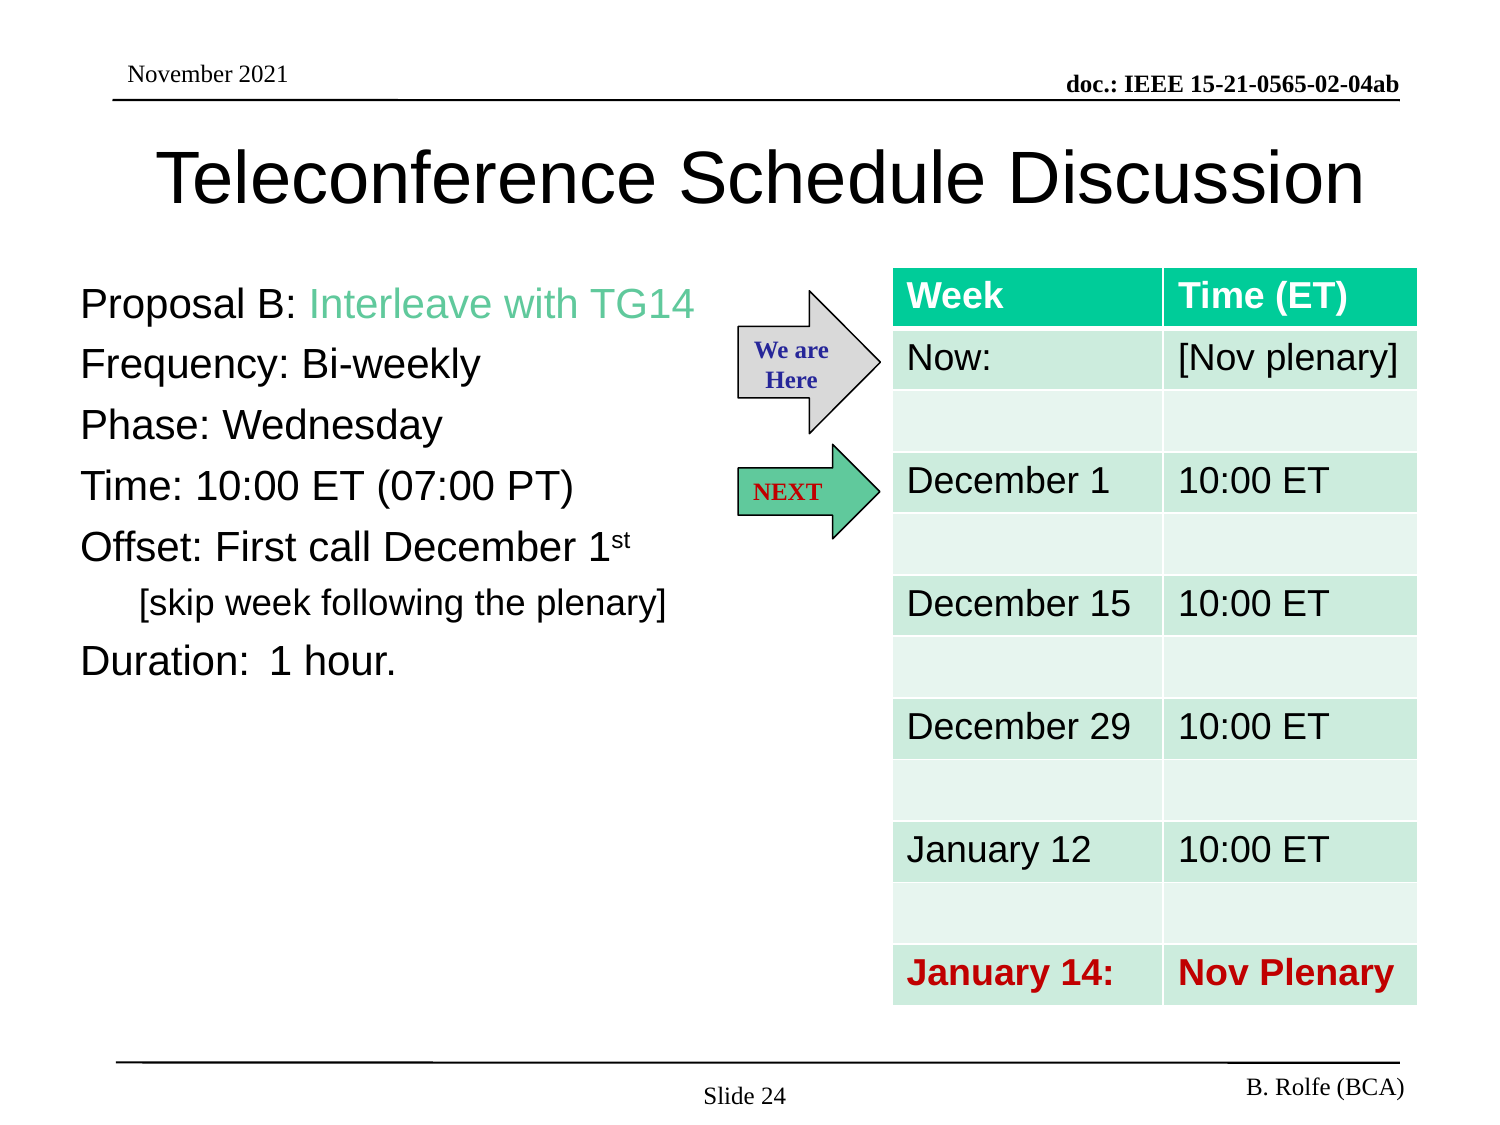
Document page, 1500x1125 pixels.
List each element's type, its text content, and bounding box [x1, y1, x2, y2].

table_cell 10:00 ET [1164, 576, 1417, 635]
table_cell [1164, 760, 1417, 820]
title Teleconference Schedule Discussion [123, 112, 1398, 237]
table_header Time (ET) [1164, 268, 1417, 326]
text_box We are Here [738, 290, 881, 434]
table_cell 10:00 ET [1164, 699, 1417, 759]
table_cell January 14: [893, 945, 1162, 1005]
table_cell December 29 [893, 699, 1162, 759]
table_cell December 1 [893, 453, 1162, 512]
table_cell 10:00 ET [1164, 822, 1417, 882]
table_cell December 15 [893, 576, 1162, 635]
table_cell Nov Plenary [1164, 945, 1417, 1005]
table_cell Now: [893, 331, 1162, 389]
table_cell [893, 883, 1162, 943]
table_cell [893, 391, 1162, 451]
table_cell 10:00 ET [1164, 453, 1417, 512]
table_cell [1164, 637, 1417, 697]
list Proposal B: Interleave with TG14 Frequency: Bi-weekly Phase: Wednesday Time: 10:00 ET (07:00 PT) Offset: First call December 1st [skip week following the plenary] Duration: 1 hour. [64, 268, 857, 693]
table_cell [893, 514, 1162, 574]
table_cell [Nov plenary] [1164, 331, 1417, 389]
table_cell January 12 [893, 822, 1162, 882]
table_cell [1164, 391, 1417, 451]
table_cell [1164, 883, 1417, 943]
text_box NEXT [738, 444, 880, 539]
table_header Week [893, 268, 1162, 326]
table_cell [893, 760, 1162, 820]
table_cell [893, 637, 1162, 697]
slide_number Slide 24 [690, 1075, 799, 1115]
table_cell [1164, 514, 1417, 574]
